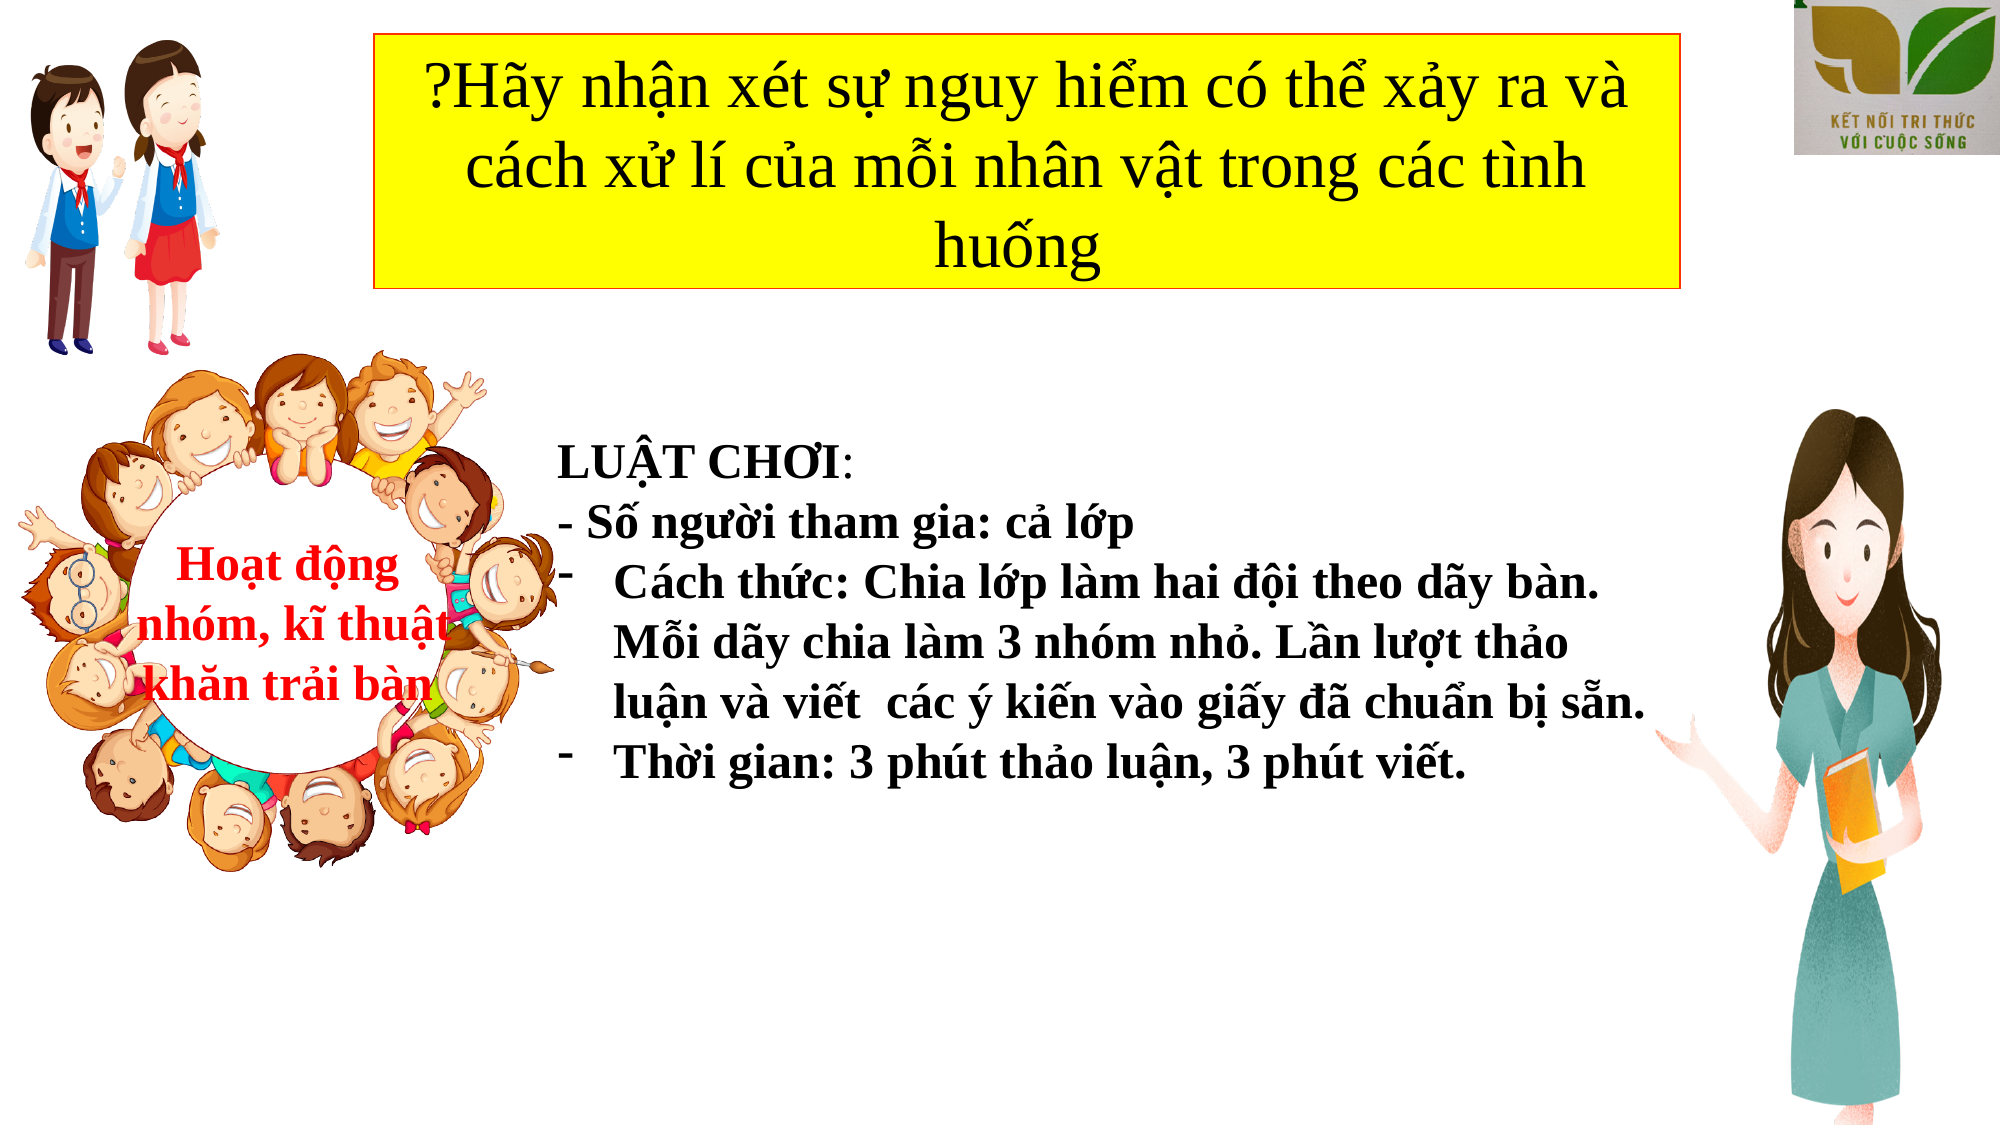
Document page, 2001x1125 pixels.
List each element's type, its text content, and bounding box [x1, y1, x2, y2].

text_box ?Hãy nhận xét sự nguy hiểm có thể xảy ra và cách xử lí của mỗi nhân vật trong các tình huống [373, 33, 1680, 289]
picture [0, 22, 557, 872]
picture [1606, 409, 2000, 1125]
picture [1794, 0, 2000, 155]
text_box LUẬT CHƠI: - Số người tham gia: cả lớp Cách thức: Chia lớp làm hai đội theo dãy bàn. Mỗi dãy chia làm 3 nhóm nhỏ. Lần lượt thảo luận và viết các ý kiến vào giấy đã chuẩn bị sẵn. Thời gian: 3 phút thảo luận, 3 phút viết. [557, 421, 1606, 797]
